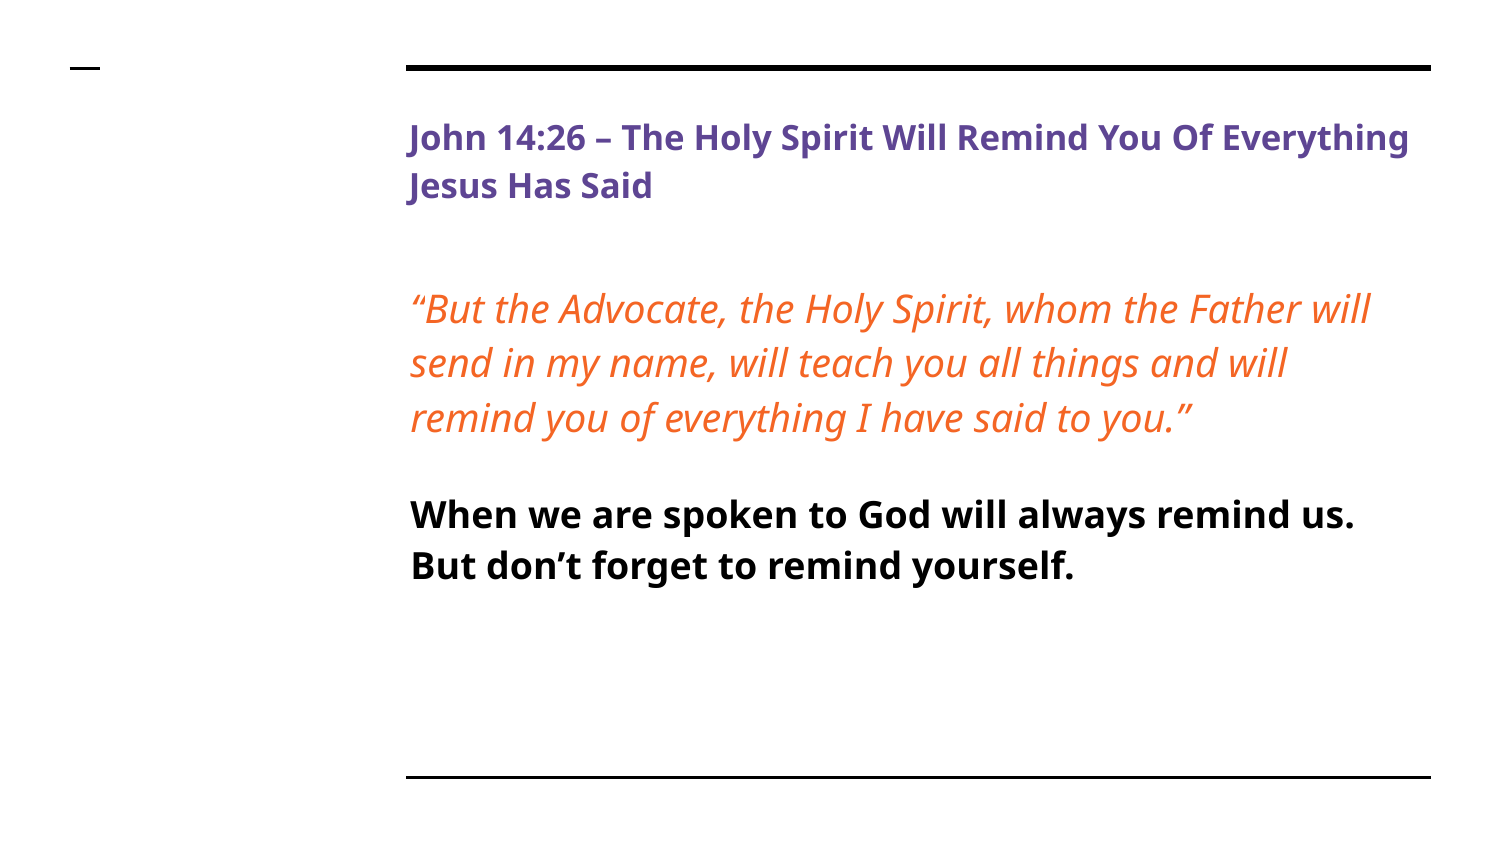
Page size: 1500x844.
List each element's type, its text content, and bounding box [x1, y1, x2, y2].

title John 14:26 – The Holy Spirit Will Remind You Of Everything Jesus Has Said [393, 94, 1431, 199]
list “But the Advocate, the Holy Spirit, whom the Father will send in my name, will teach you all things and will remind you of everything I have said to you.” When we are spoken to God will always remind us. But don’t forget to remind yourself. [395, 261, 1433, 755]
